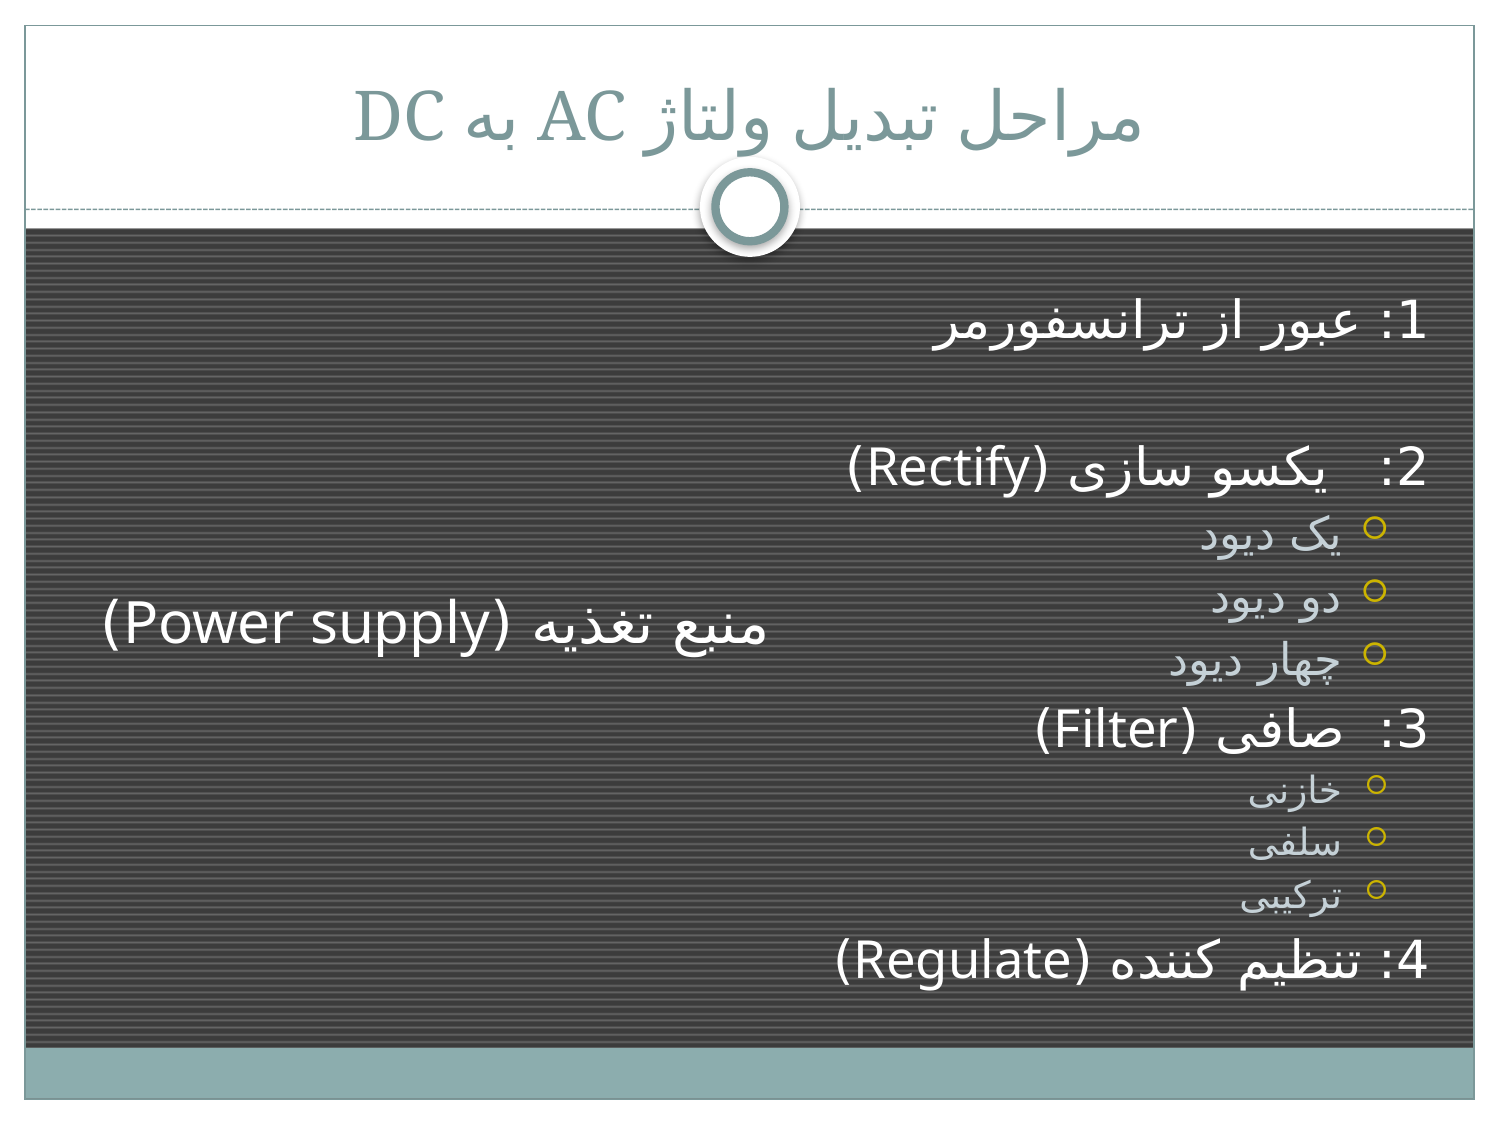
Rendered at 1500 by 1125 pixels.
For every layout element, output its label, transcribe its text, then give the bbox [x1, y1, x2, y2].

list 1: عبور از ترانسفورمر 2: یکسو سازی (Rectify) یک دیود دو دیود چهار دیود 3: صافی (Filter) خازنی سلفی ترکیبی 4: تنظیم کننده (Regulate) [49, 250, 1445, 1001]
title مراحل تبدیل ولتاژ AC به DC [49, 37, 1450, 162]
